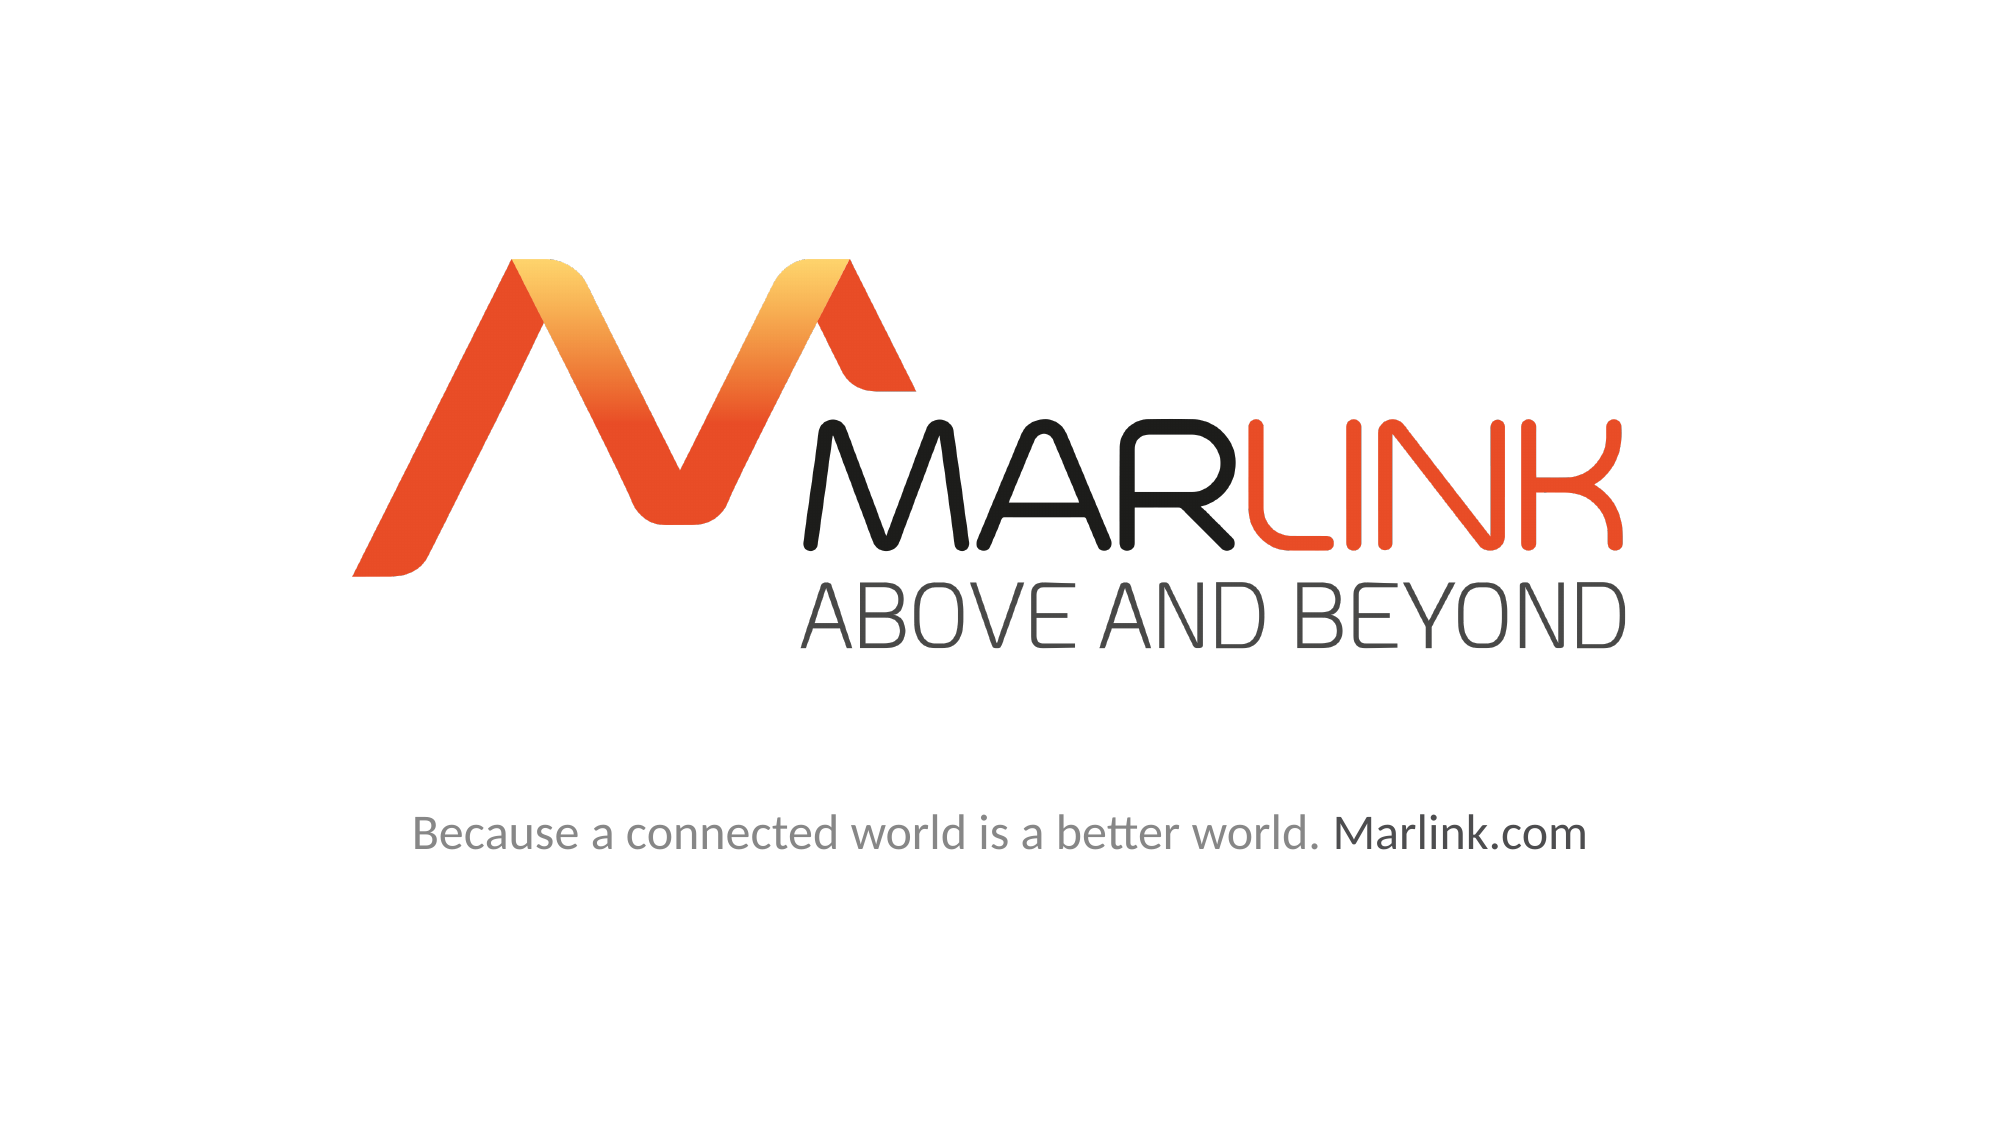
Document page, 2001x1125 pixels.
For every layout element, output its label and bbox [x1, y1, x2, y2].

picture [263, 178, 1714, 729]
